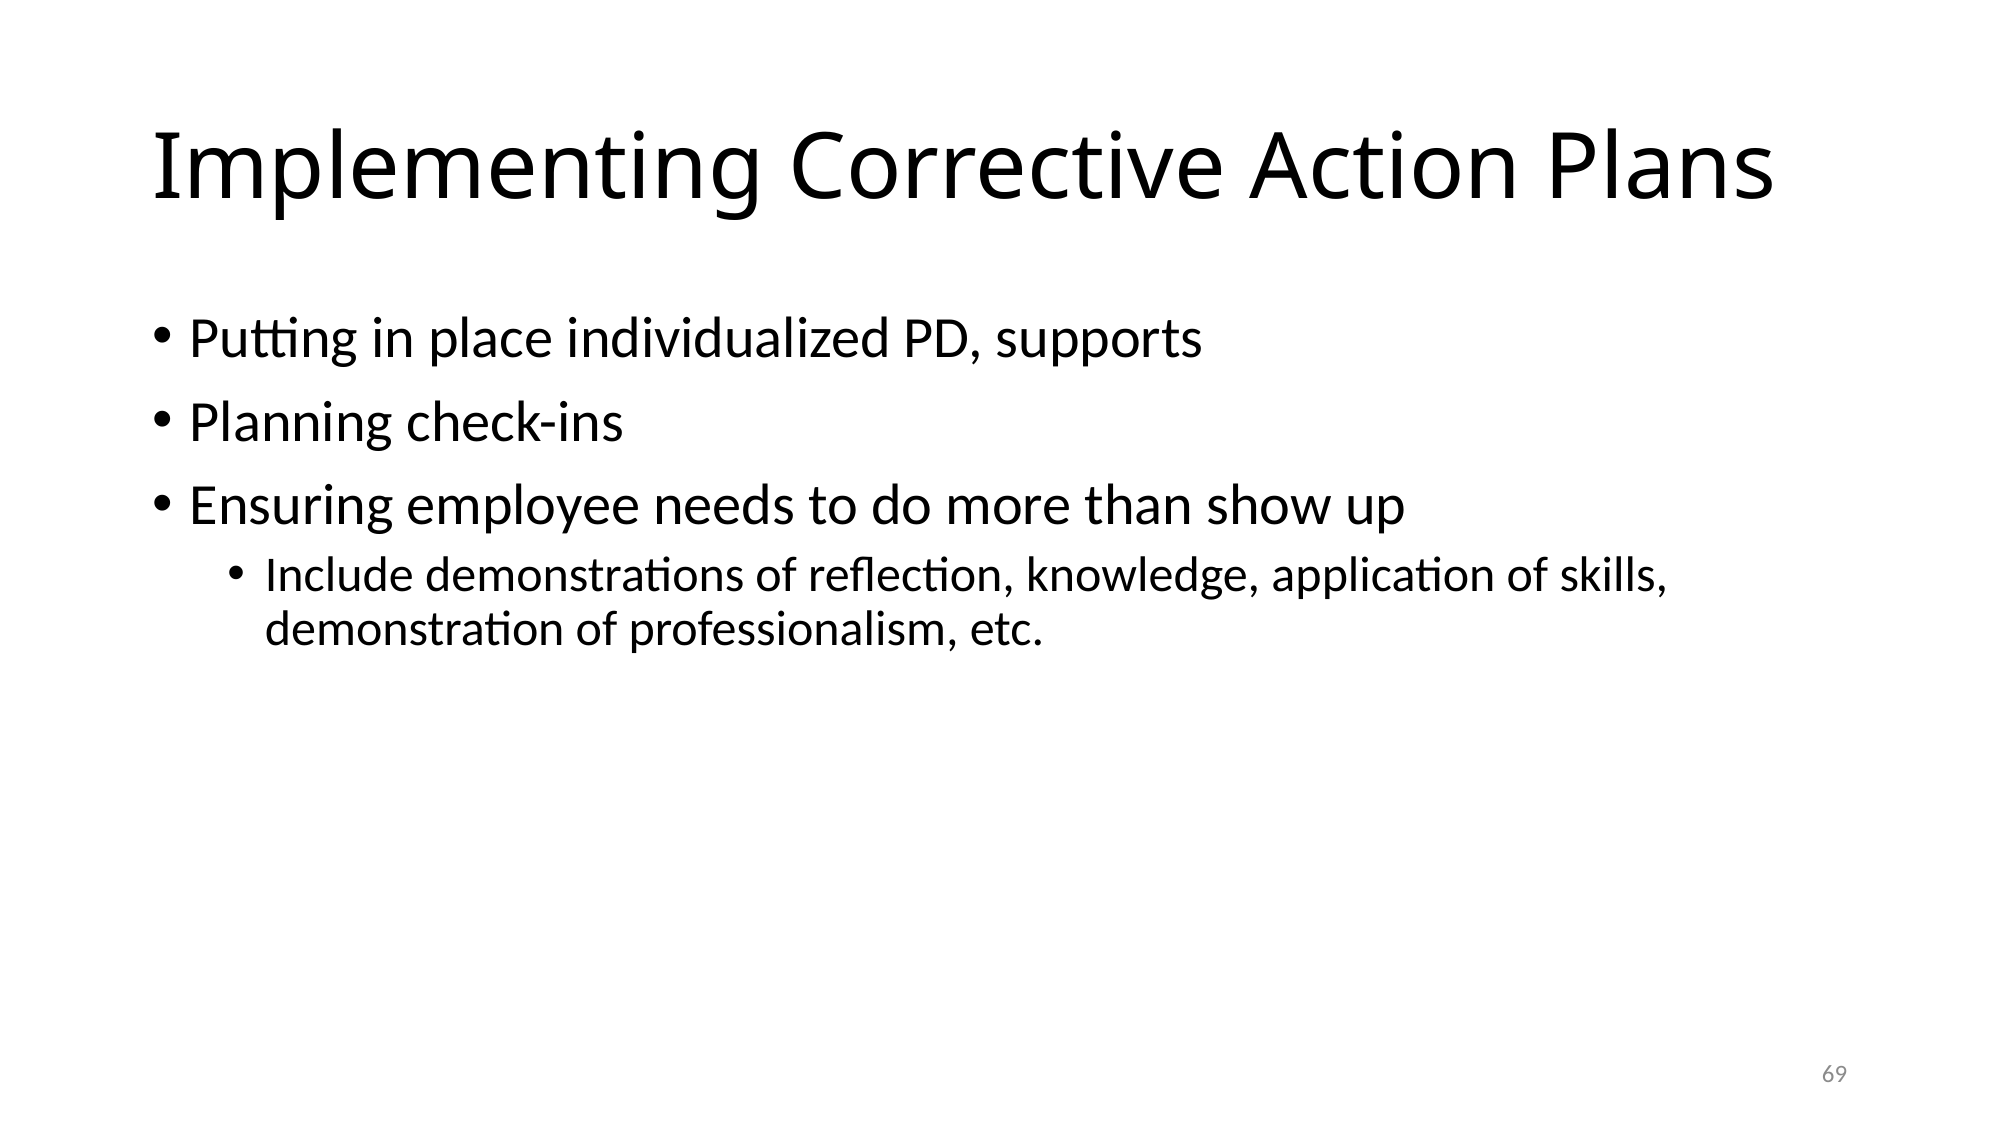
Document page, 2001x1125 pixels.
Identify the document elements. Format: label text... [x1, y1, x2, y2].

title Implementing Corrective Action Plans [137, 59, 1863, 278]
slide_number 69 [1412, 1042, 1863, 1103]
list Putting in place individualized PD, supports Planning check-ins Ensuring employee needs to do more than show up Include demonstrations of reflection, knowledge, application of skills, demonstration of professionalism, etc. [137, 299, 1863, 1014]
